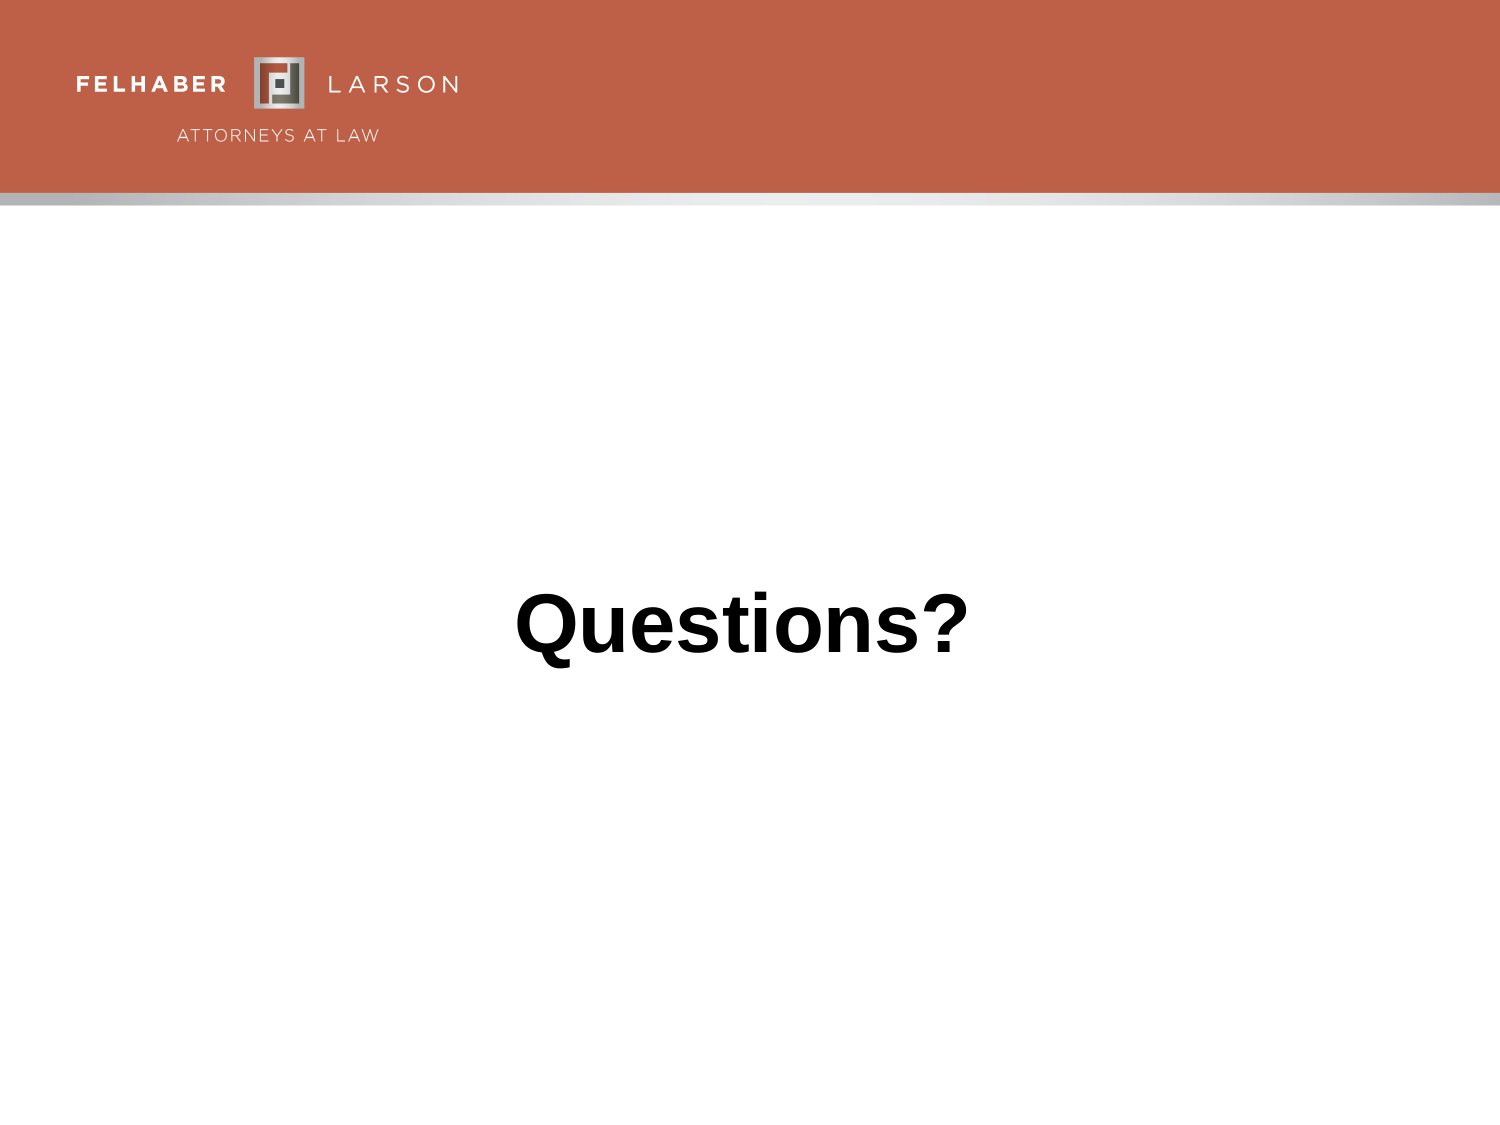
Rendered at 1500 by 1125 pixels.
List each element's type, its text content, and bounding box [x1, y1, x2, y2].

picture [0, 0, 1500, 206]
title Questions? [174, 399, 1312, 838]
